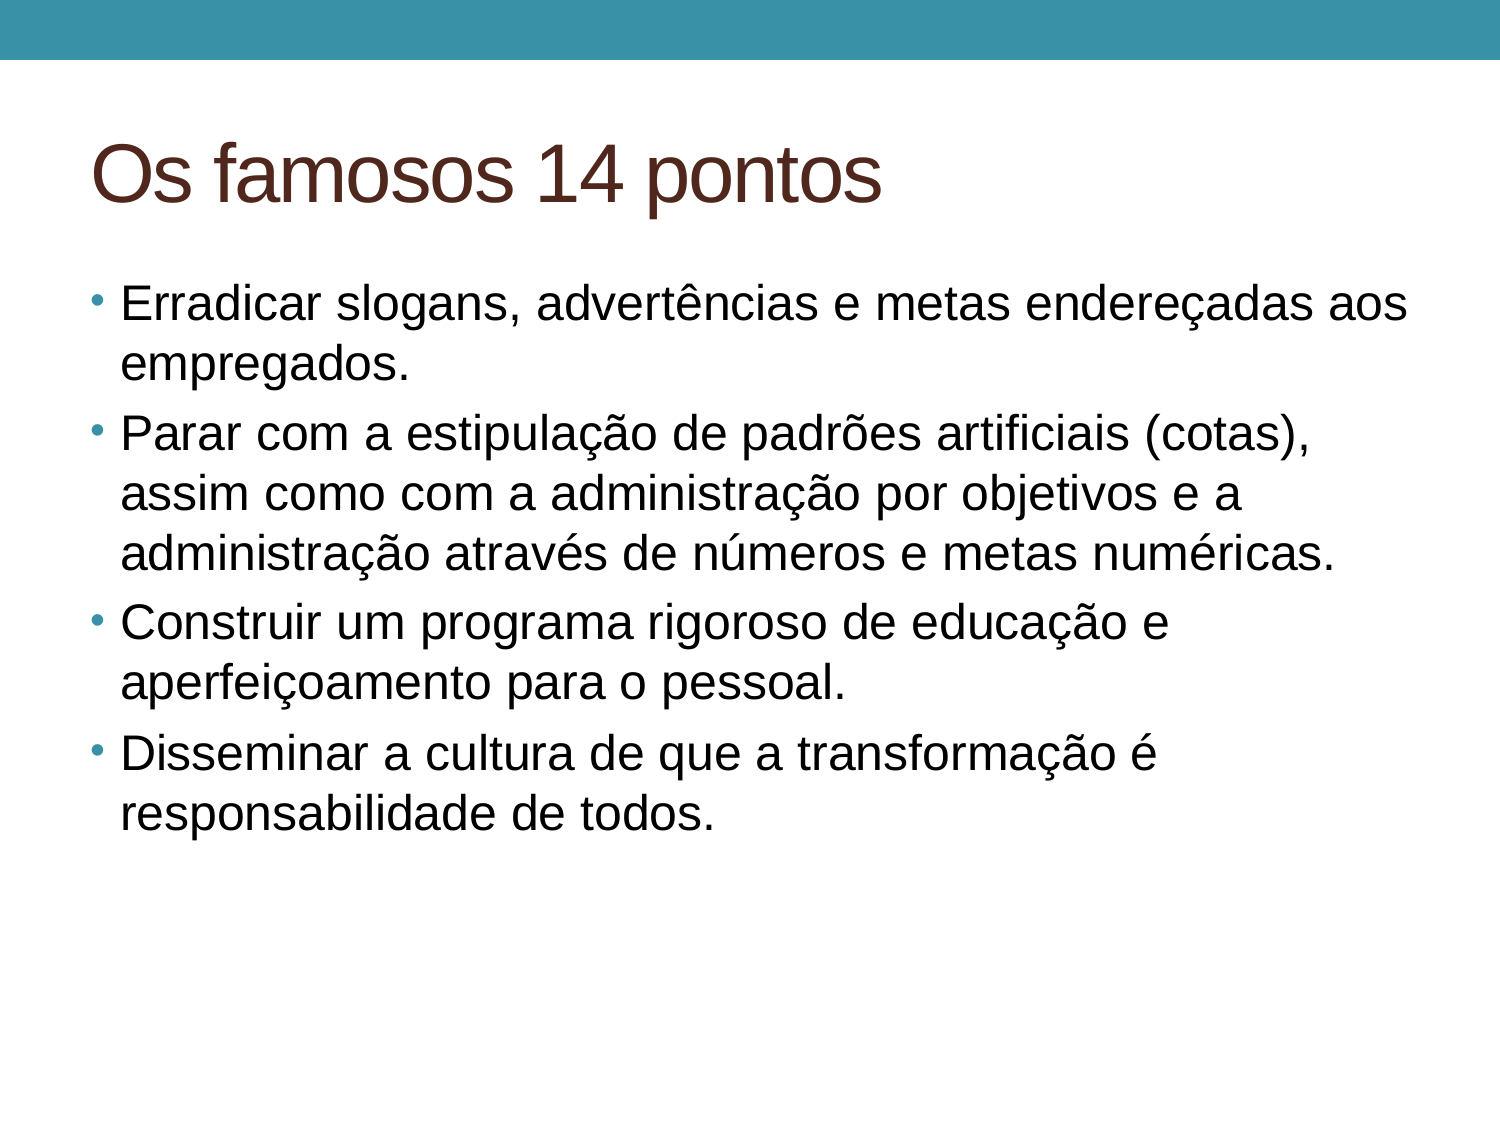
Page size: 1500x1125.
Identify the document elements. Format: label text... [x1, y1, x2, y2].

title Os famosos 14 pontos [75, 87, 1425, 250]
list Erradicar slogans, advertências e metas endereçadas aos empregados. Parar com a estipulação de padrões artificiais (cotas), assim como com a administração por objetivos e a administração através de números e metas numéricas. Construir um programa rigoroso de educação e aperfeiçoamento para o pessoal. Disseminar a cultura de que a transformação é responsabilidade de todos. [75, 262, 1425, 1063]
